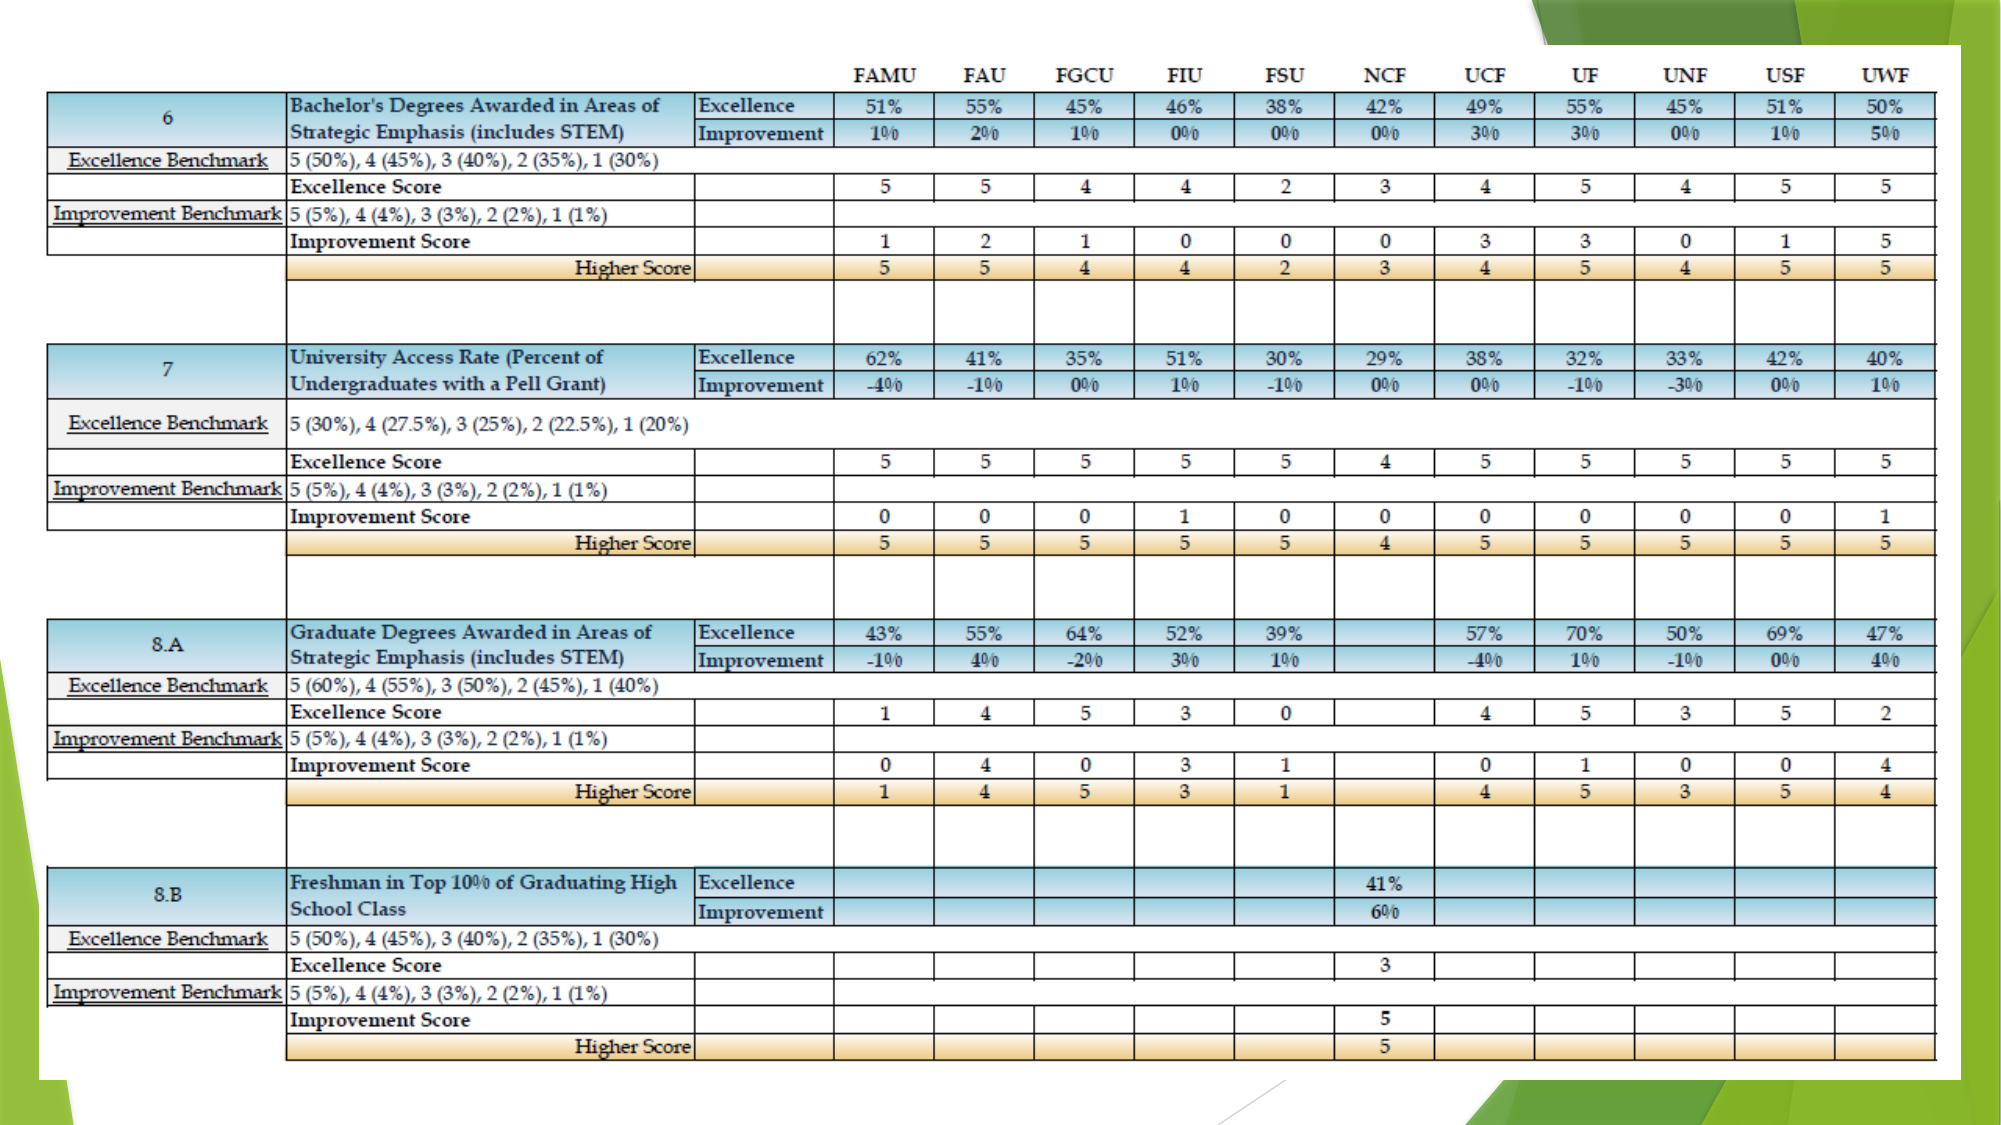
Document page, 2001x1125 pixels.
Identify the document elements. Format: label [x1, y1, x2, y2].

picture [39, 44, 1961, 1081]
